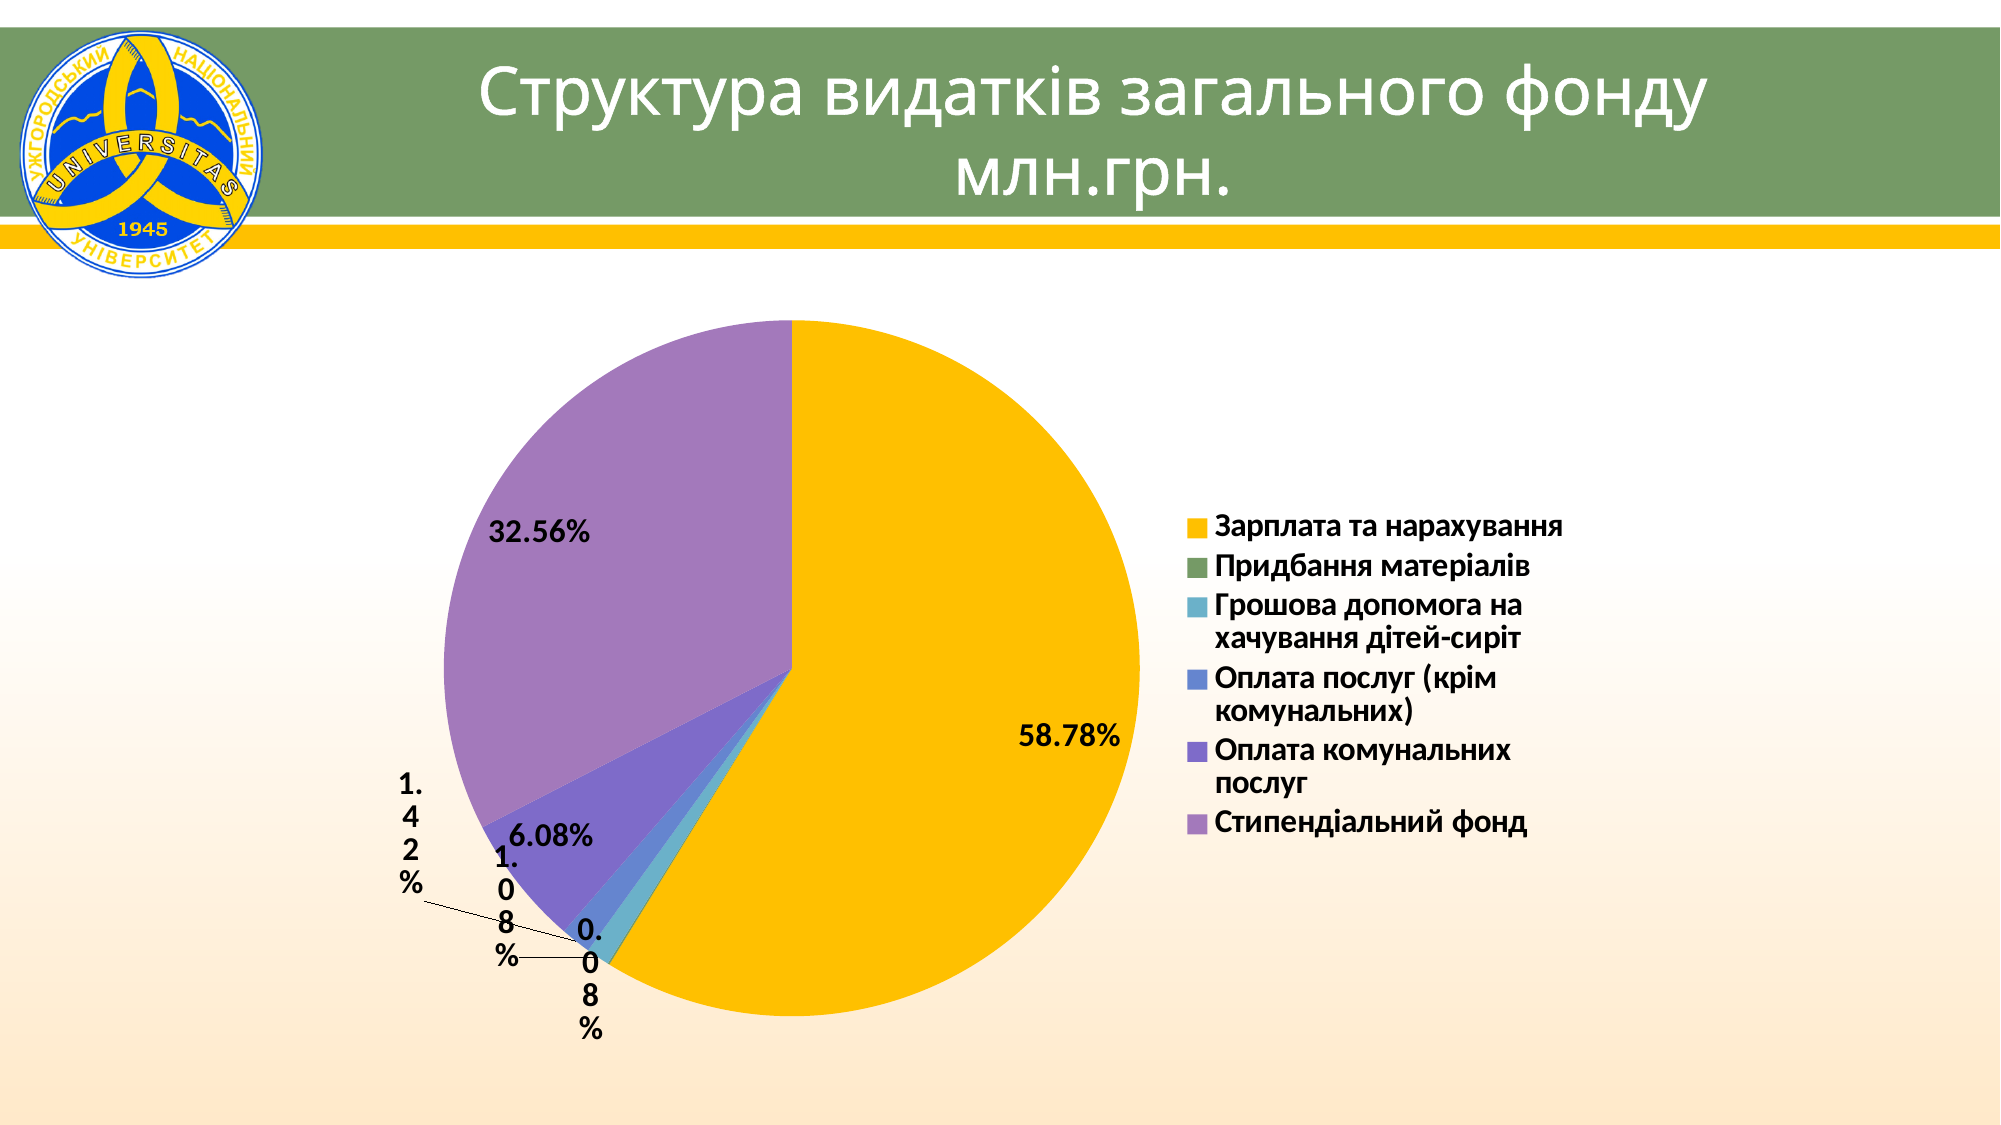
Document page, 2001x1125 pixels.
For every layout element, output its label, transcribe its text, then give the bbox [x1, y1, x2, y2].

chart [349, 305, 1587, 1048]
picture [0, 0, 415, 309]
title Структура видатків загального фонду млн.грн. [422, 19, 1956, 237]
